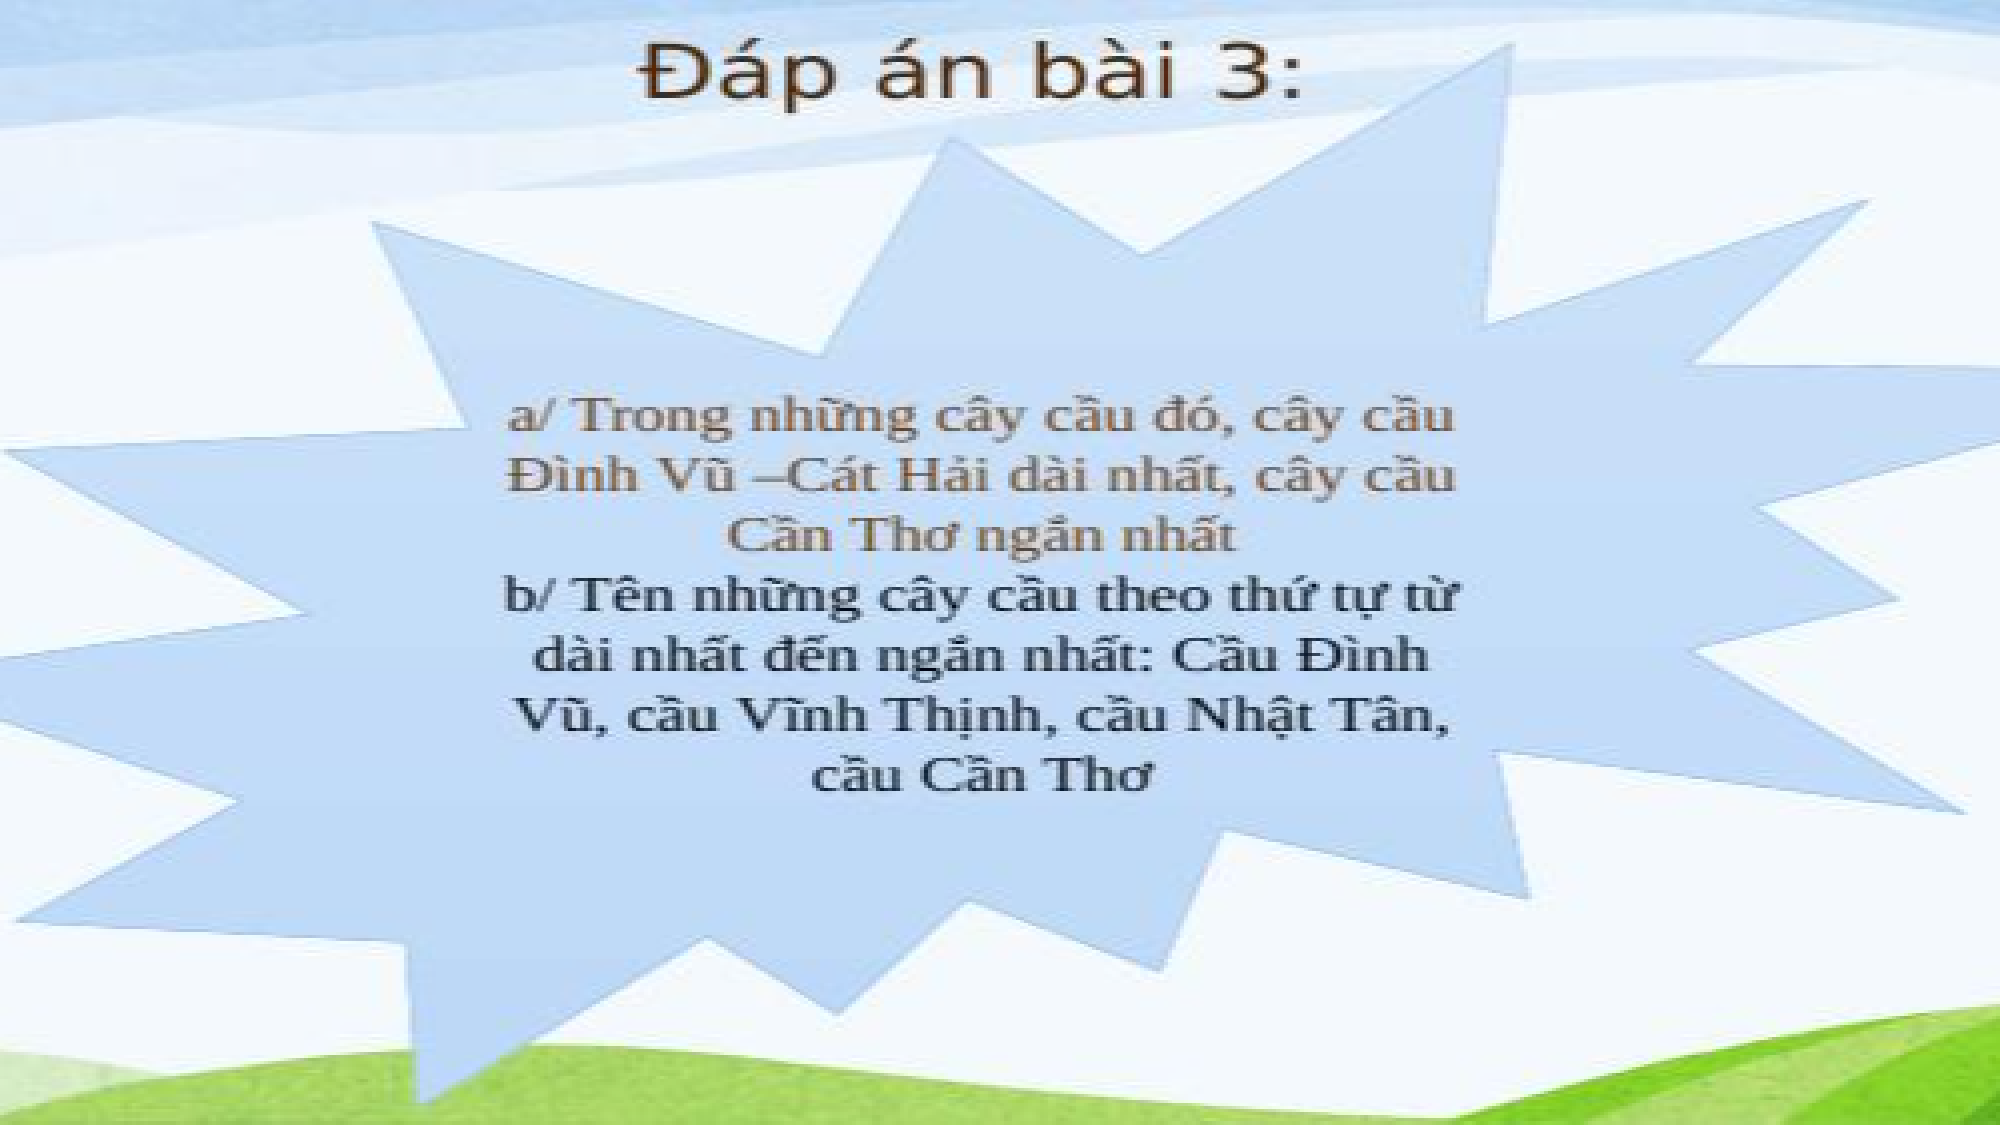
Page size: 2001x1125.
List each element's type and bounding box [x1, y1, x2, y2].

list [0, 0, 2000, 1125]
